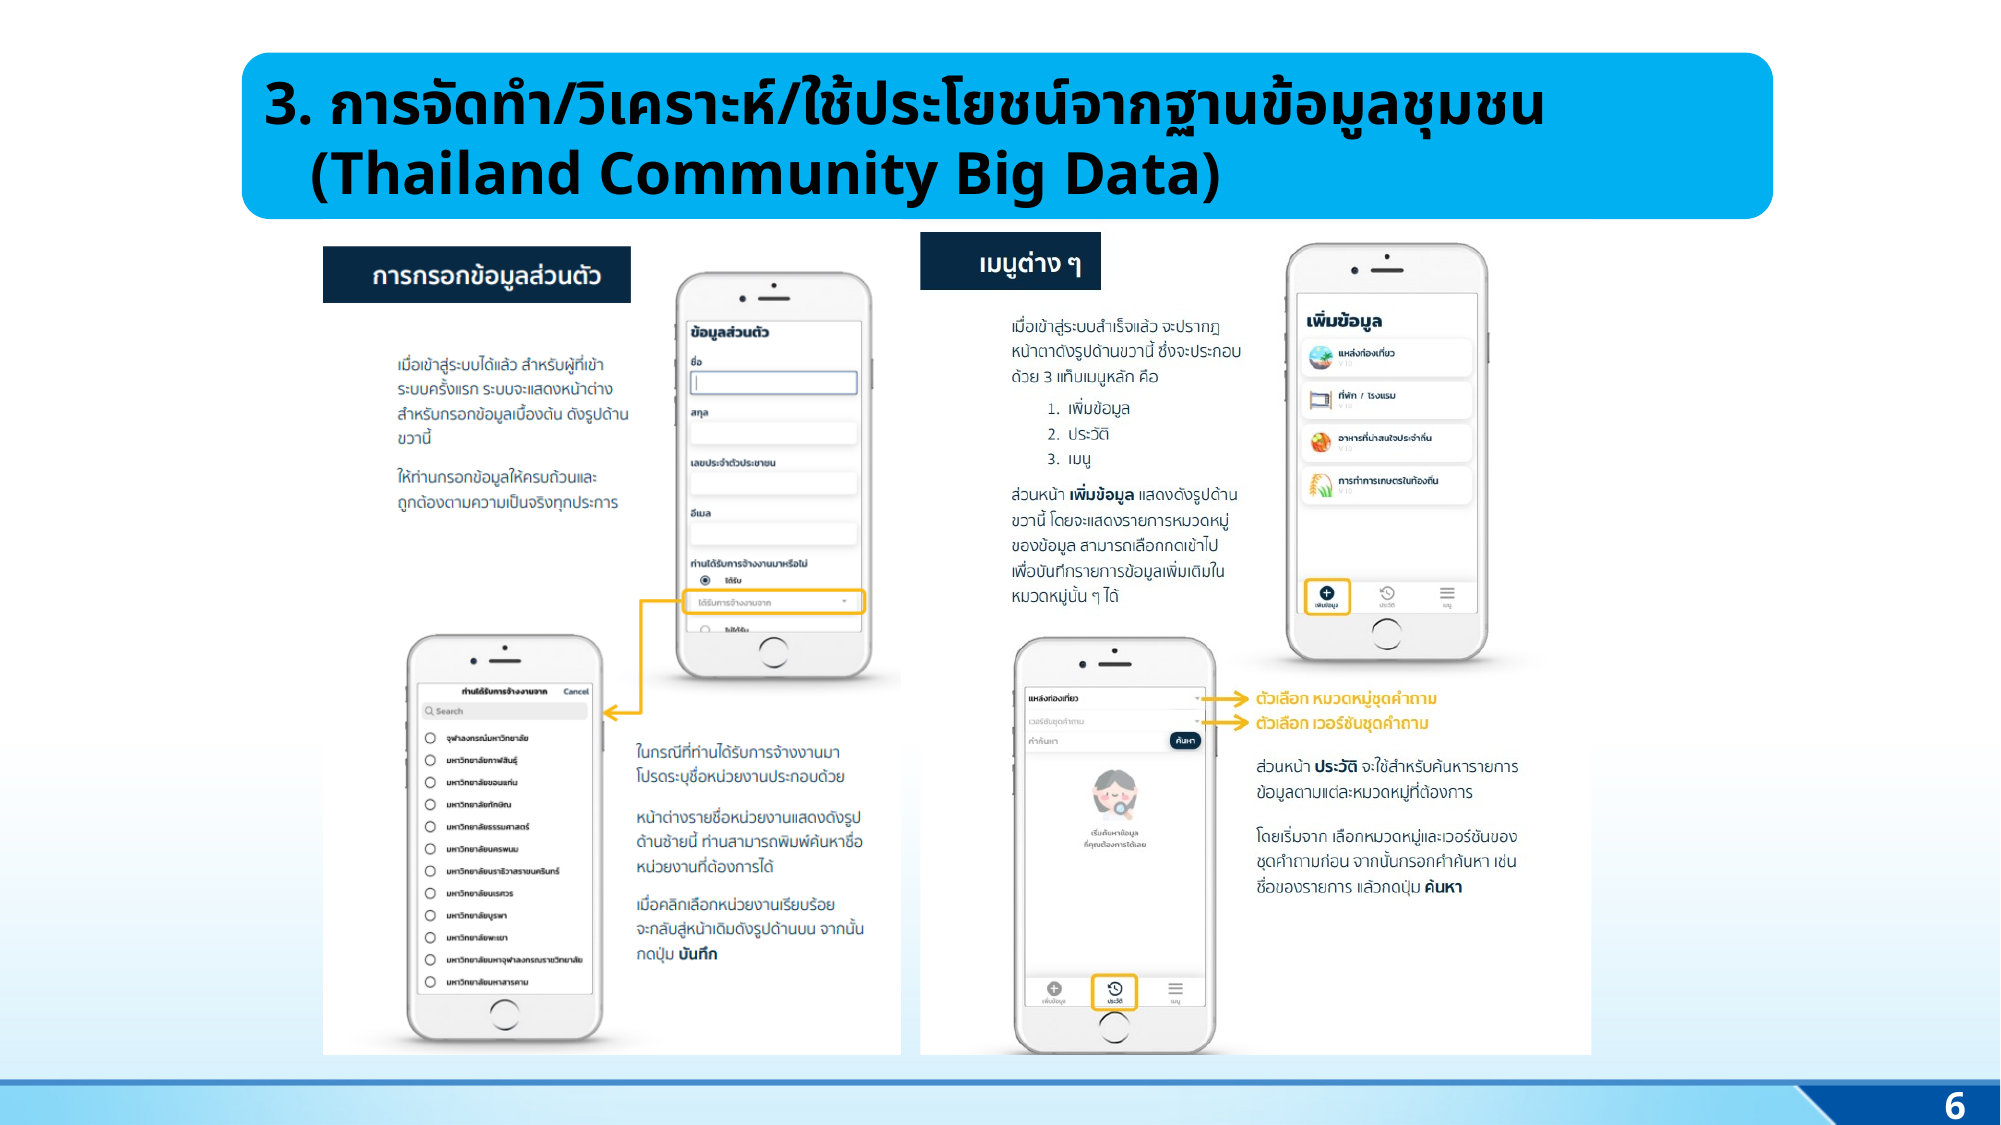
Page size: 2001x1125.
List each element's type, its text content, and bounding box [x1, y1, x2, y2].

picture [0, 0, 2001, 1125]
text_box 3. การจัดทำ/วิเคราะห์/ใช้ประโยชน์จากฐานข้อมูลชุมชน (Thailand Community Big Data) [240, 51, 1775, 221]
slide_number 6 [1838, 1077, 1982, 1125]
